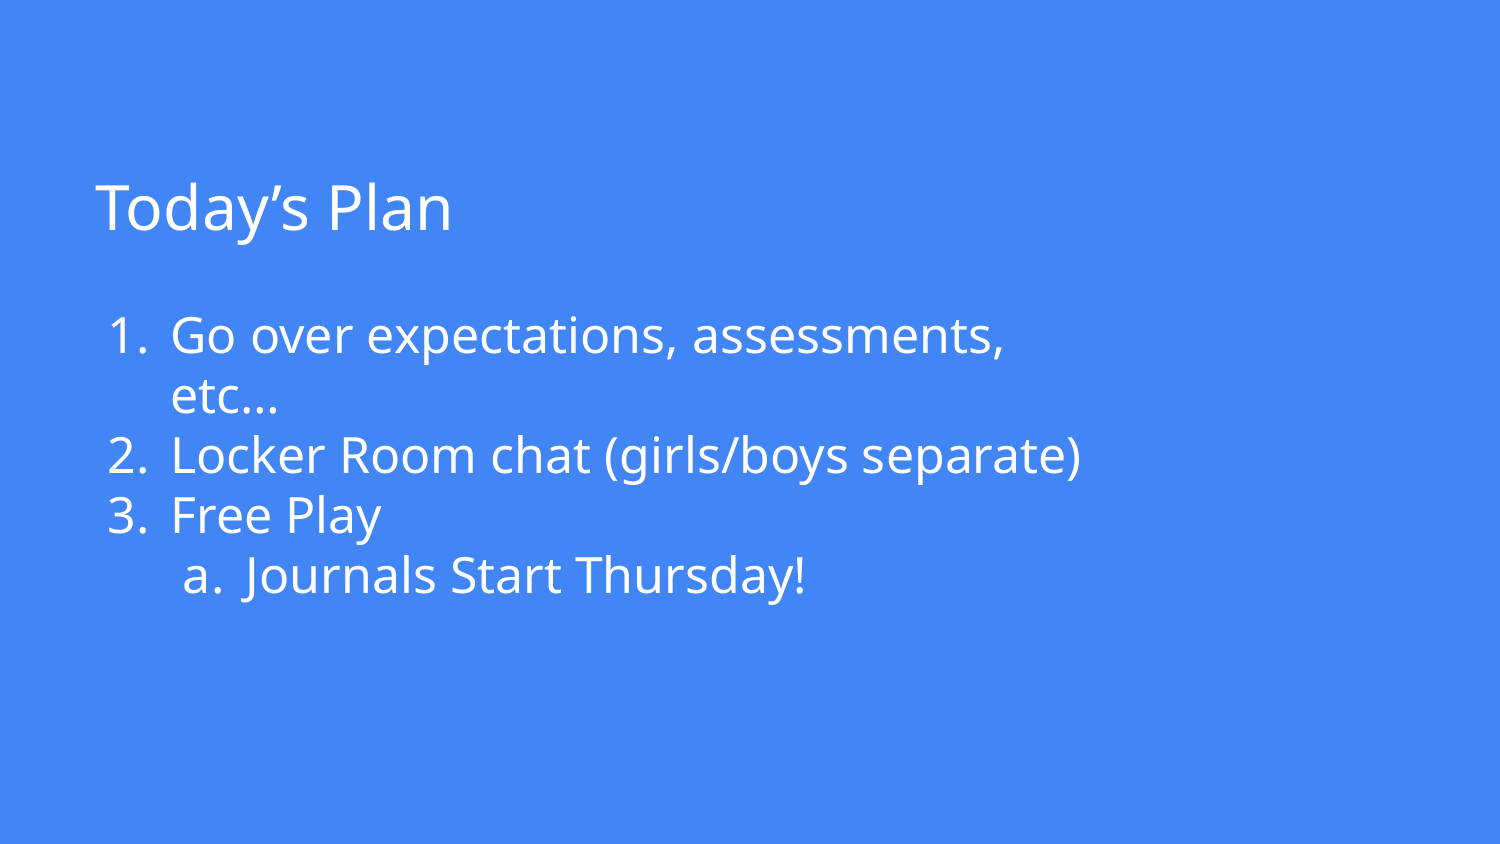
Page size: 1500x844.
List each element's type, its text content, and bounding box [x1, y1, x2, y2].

title Today’s Plan Go over expectations, assessments, etc… Locker Room chat (girls/boys separate) Free Play Journals Start Thursday! [80, 80, 1102, 752]
